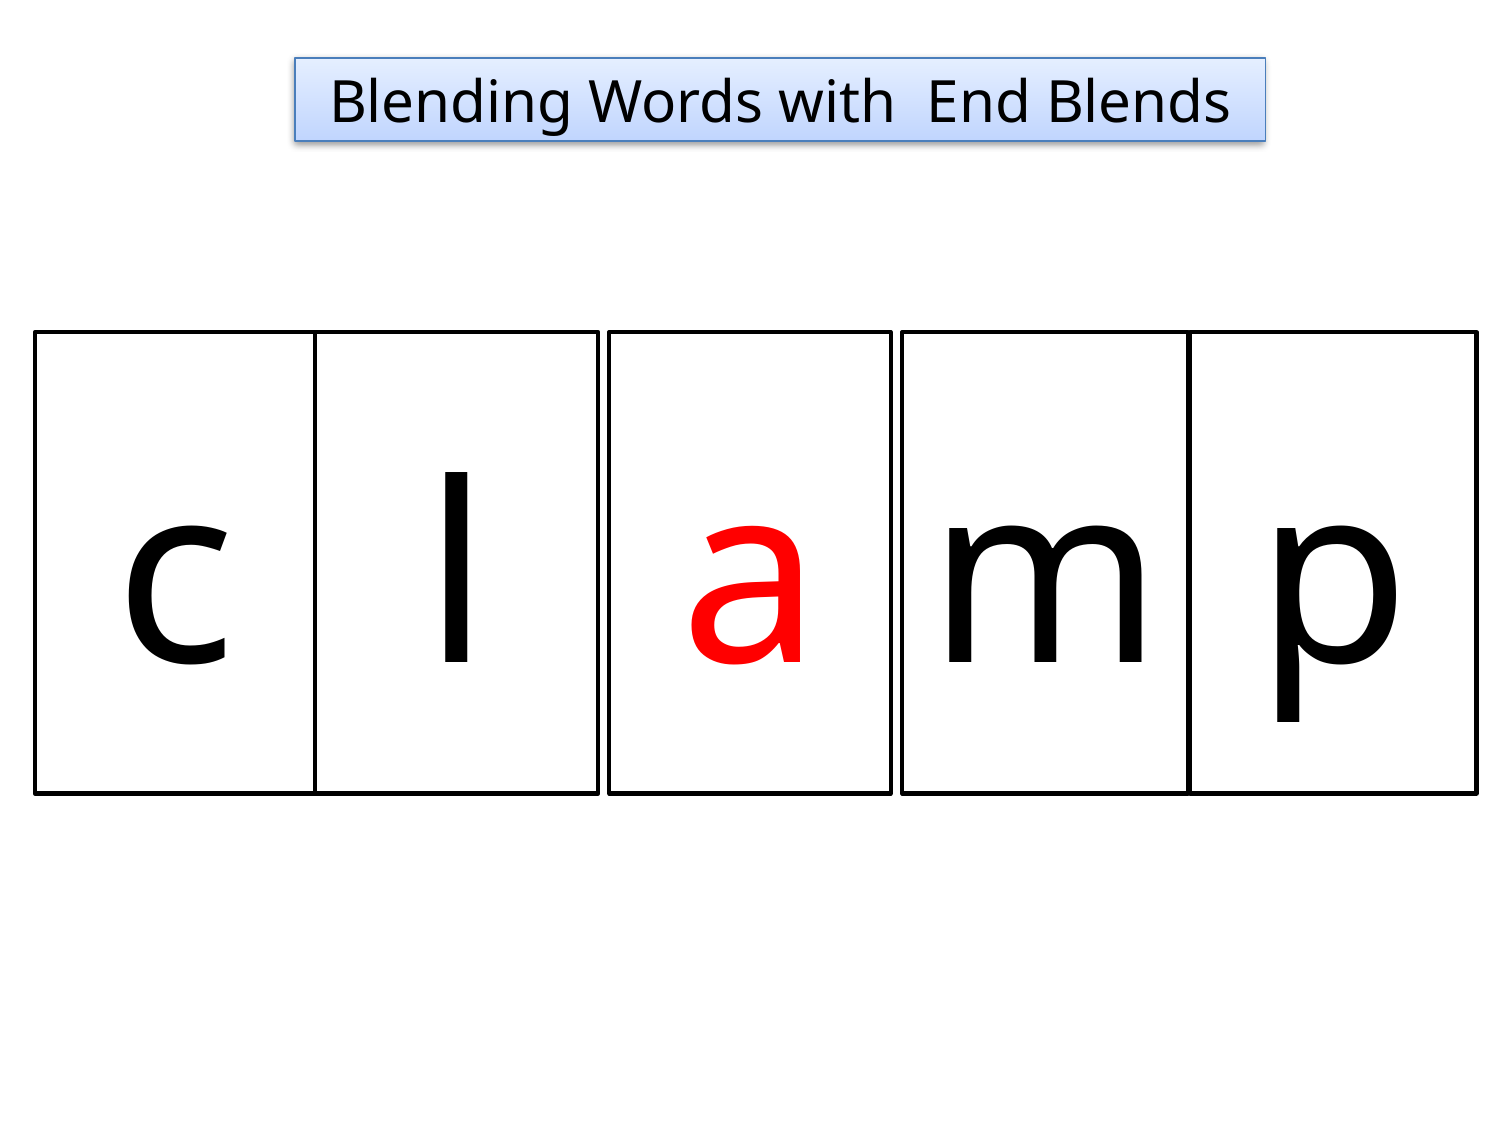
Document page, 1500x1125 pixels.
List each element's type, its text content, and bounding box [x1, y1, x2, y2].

text_box l [313, 330, 600, 796]
text_box c [33, 330, 313, 796]
text_box p [1188, 330, 1479, 796]
text_box m [900, 330, 1188, 796]
text_box Blending Words with End Blends [294, 57, 1266, 142]
text_box a [607, 330, 893, 796]
